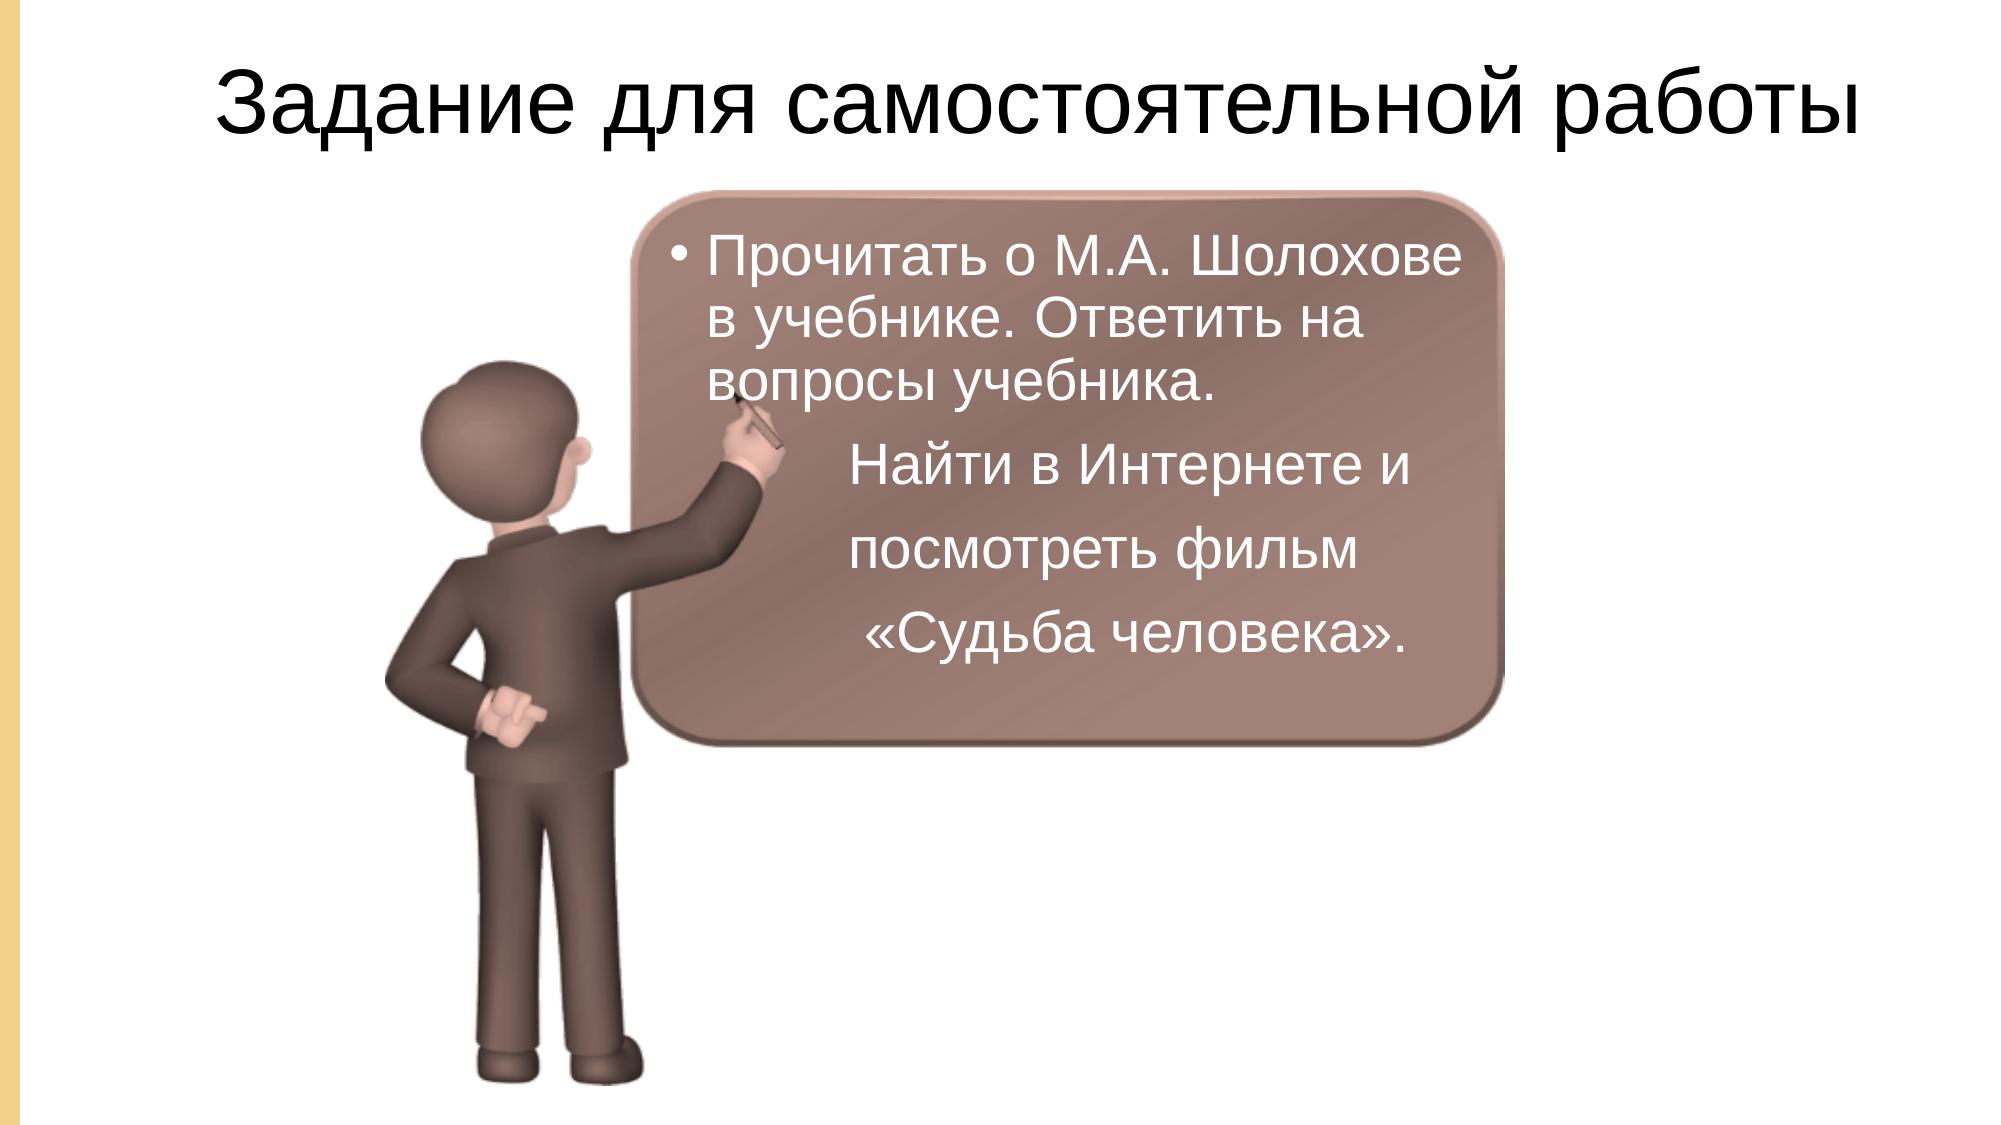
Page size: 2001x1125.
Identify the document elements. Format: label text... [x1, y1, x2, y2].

title Задание для самостоятельной работы [199, 31, 1925, 177]
picture [385, 190, 1505, 1086]
